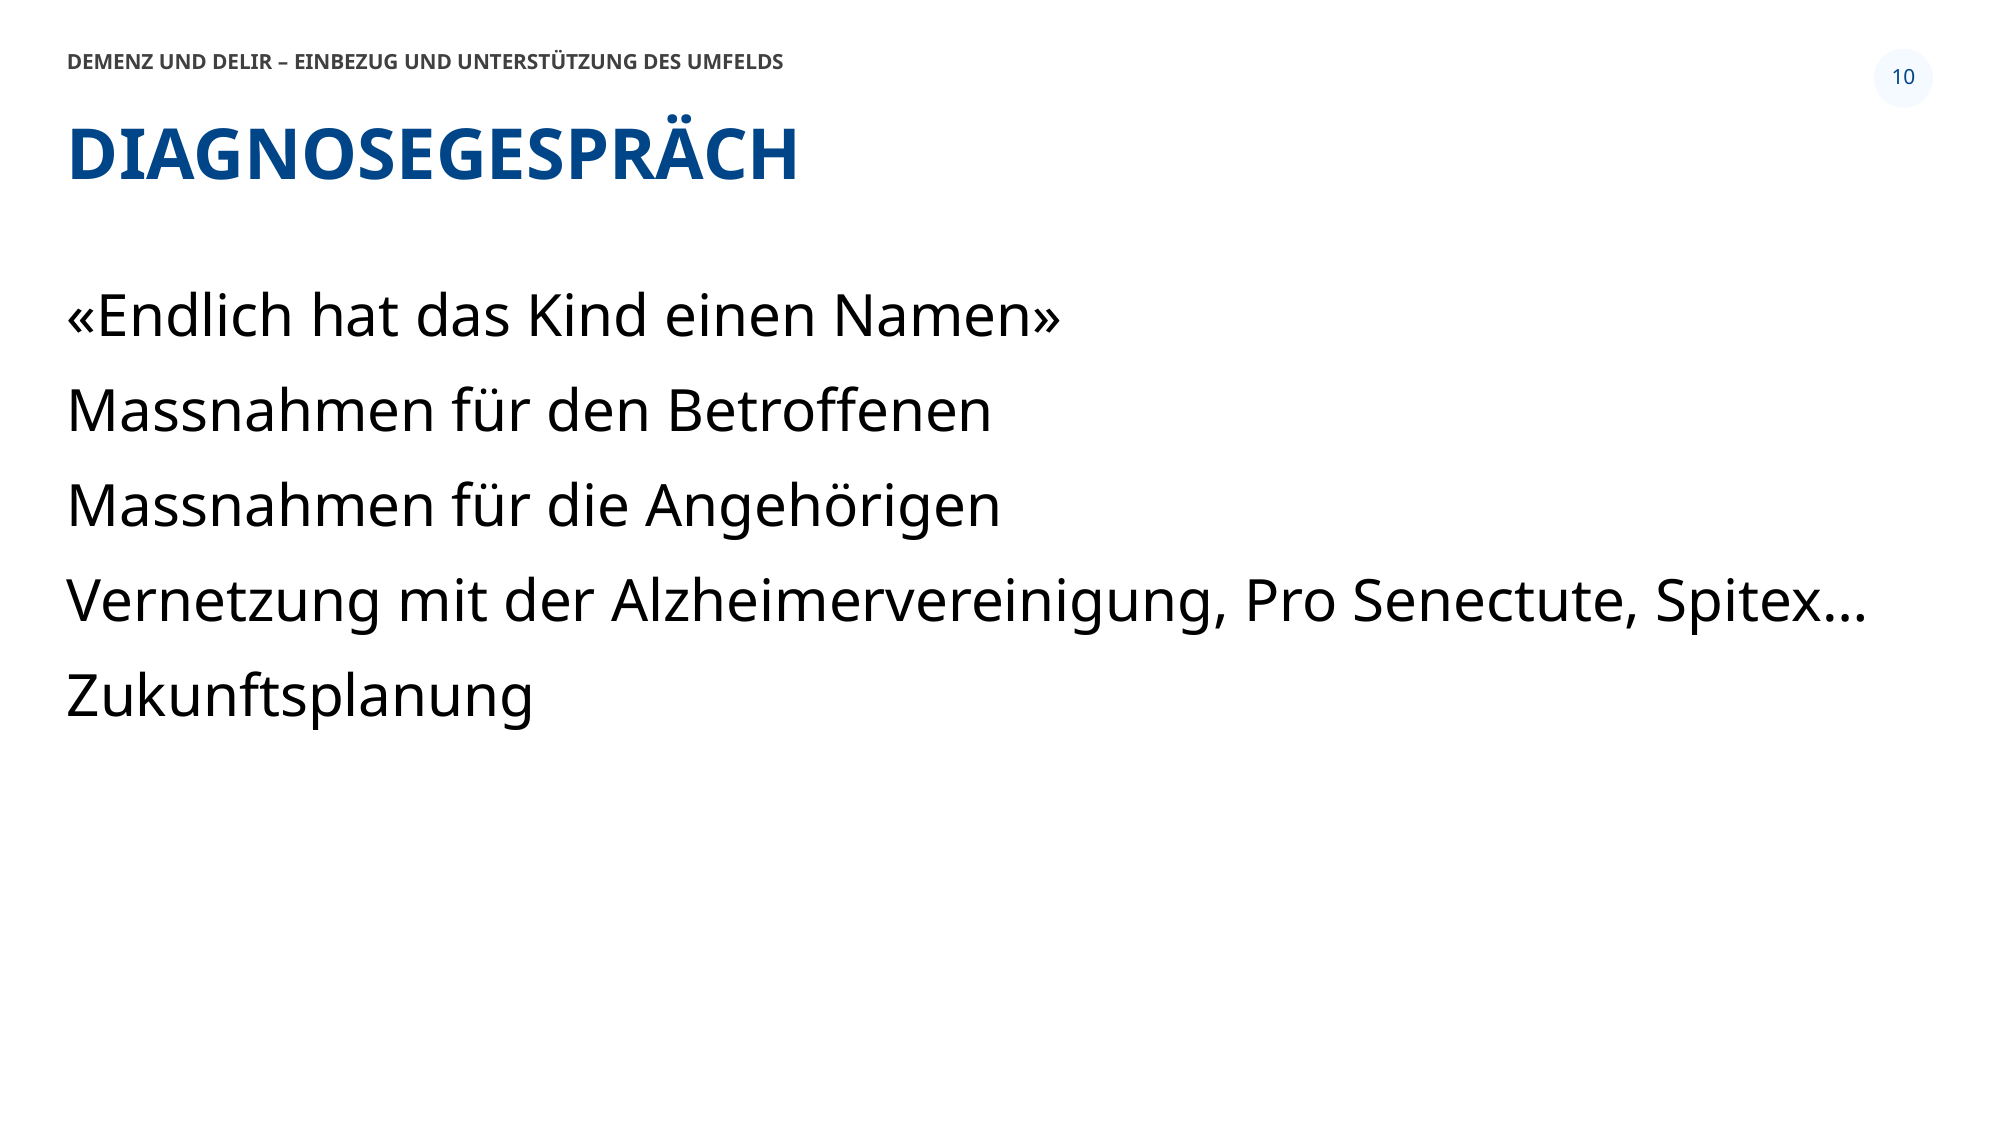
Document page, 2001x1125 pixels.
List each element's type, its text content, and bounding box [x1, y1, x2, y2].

list «Endlich hat das Kind einen Namen» Massnahmen für den Betroffenen Massnahmen für die Angehörigen Vernetzung mit der Alzheimervereinigung, Pro Senectute, Spitex… Zukunftsplanung [66, 278, 1933, 1080]
title Diagnosegespräch [66, 119, 1933, 196]
slide_number 10 [1873, 48, 1933, 108]
footer Demenz und Delir – Einbezug und Unterstützung des Umfelds [66, 48, 794, 81]
